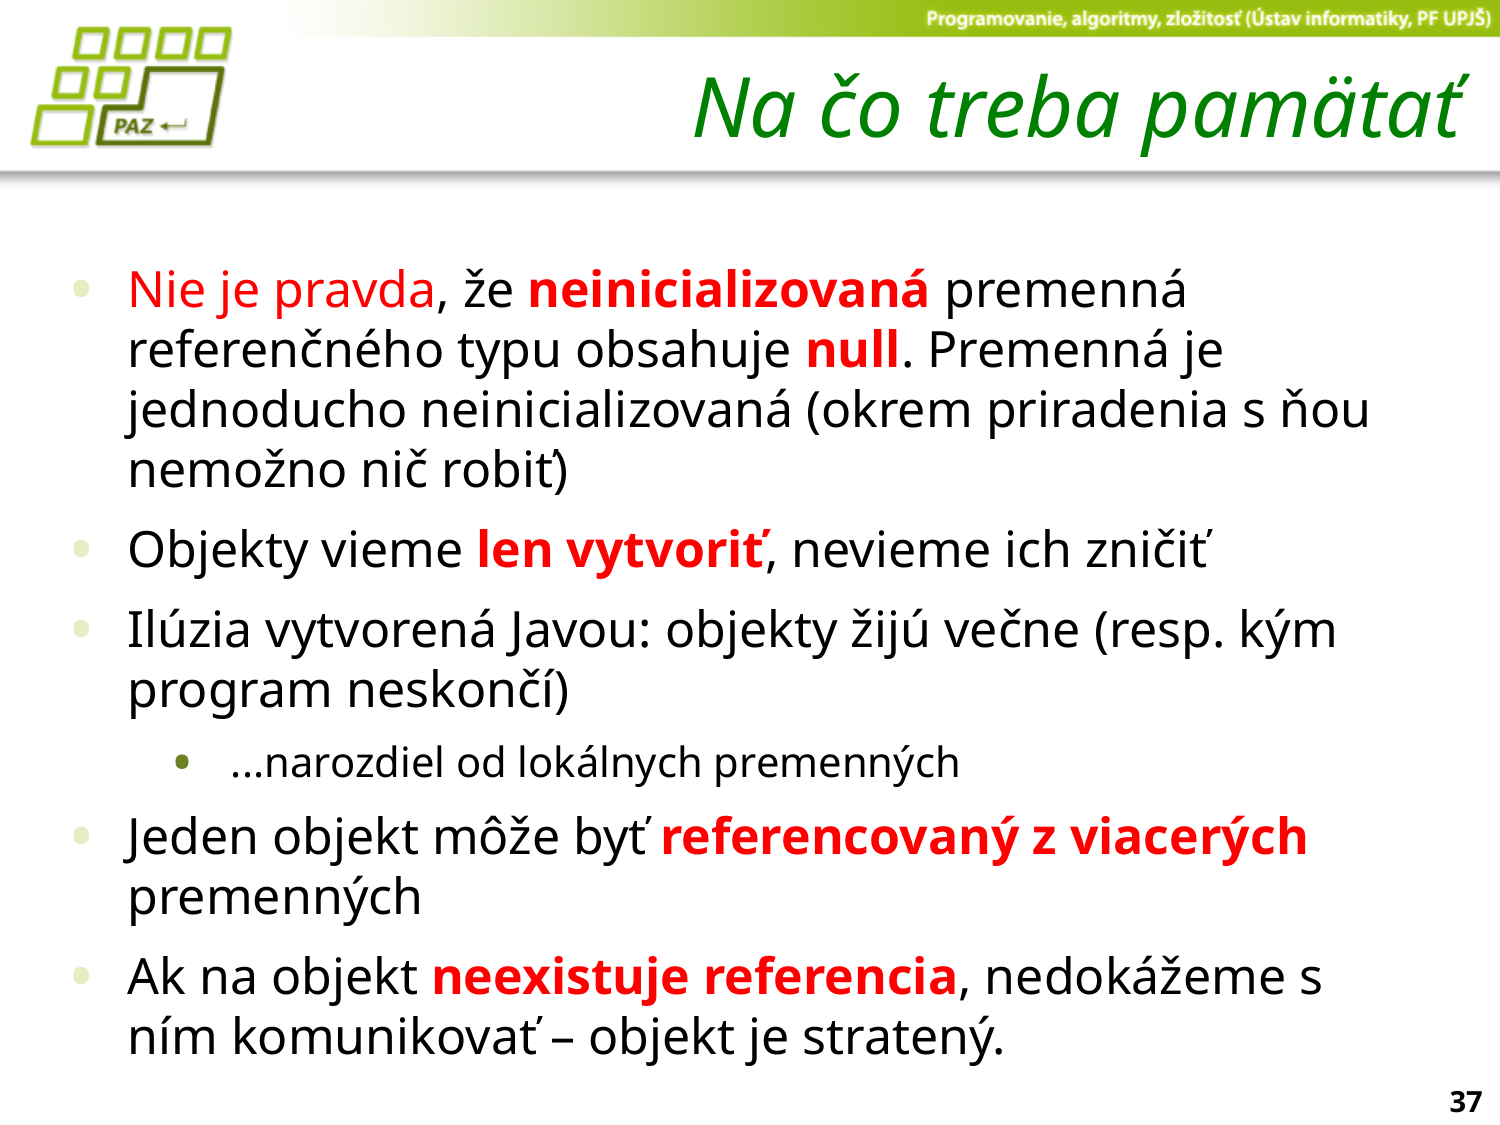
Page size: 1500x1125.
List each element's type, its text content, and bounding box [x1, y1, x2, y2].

picture [0, 0, 1500, 1125]
title Na čo treba pamätať [343, 46, 1477, 135]
list Nie je pravda, že neinicializovaná premenná referenčného typu obsahuje null. Premenná je jednoducho neinicializovaná (okrem priradenia s ňou nemožno nič robiť) Objekty vieme len vytvoriť, nevieme ich zničiť Ilúzia vytvorená Javou: objekty žijú večne (resp. kým program neskončí) ...narozdiel od lokálnych premenných Jeden objekt môže byť referencovaný z viacerých premenných Ak na objekt neexistuje referencia, nedokážeme s ním komunikovať – objekt je stratený. [53, 250, 1435, 1046]
